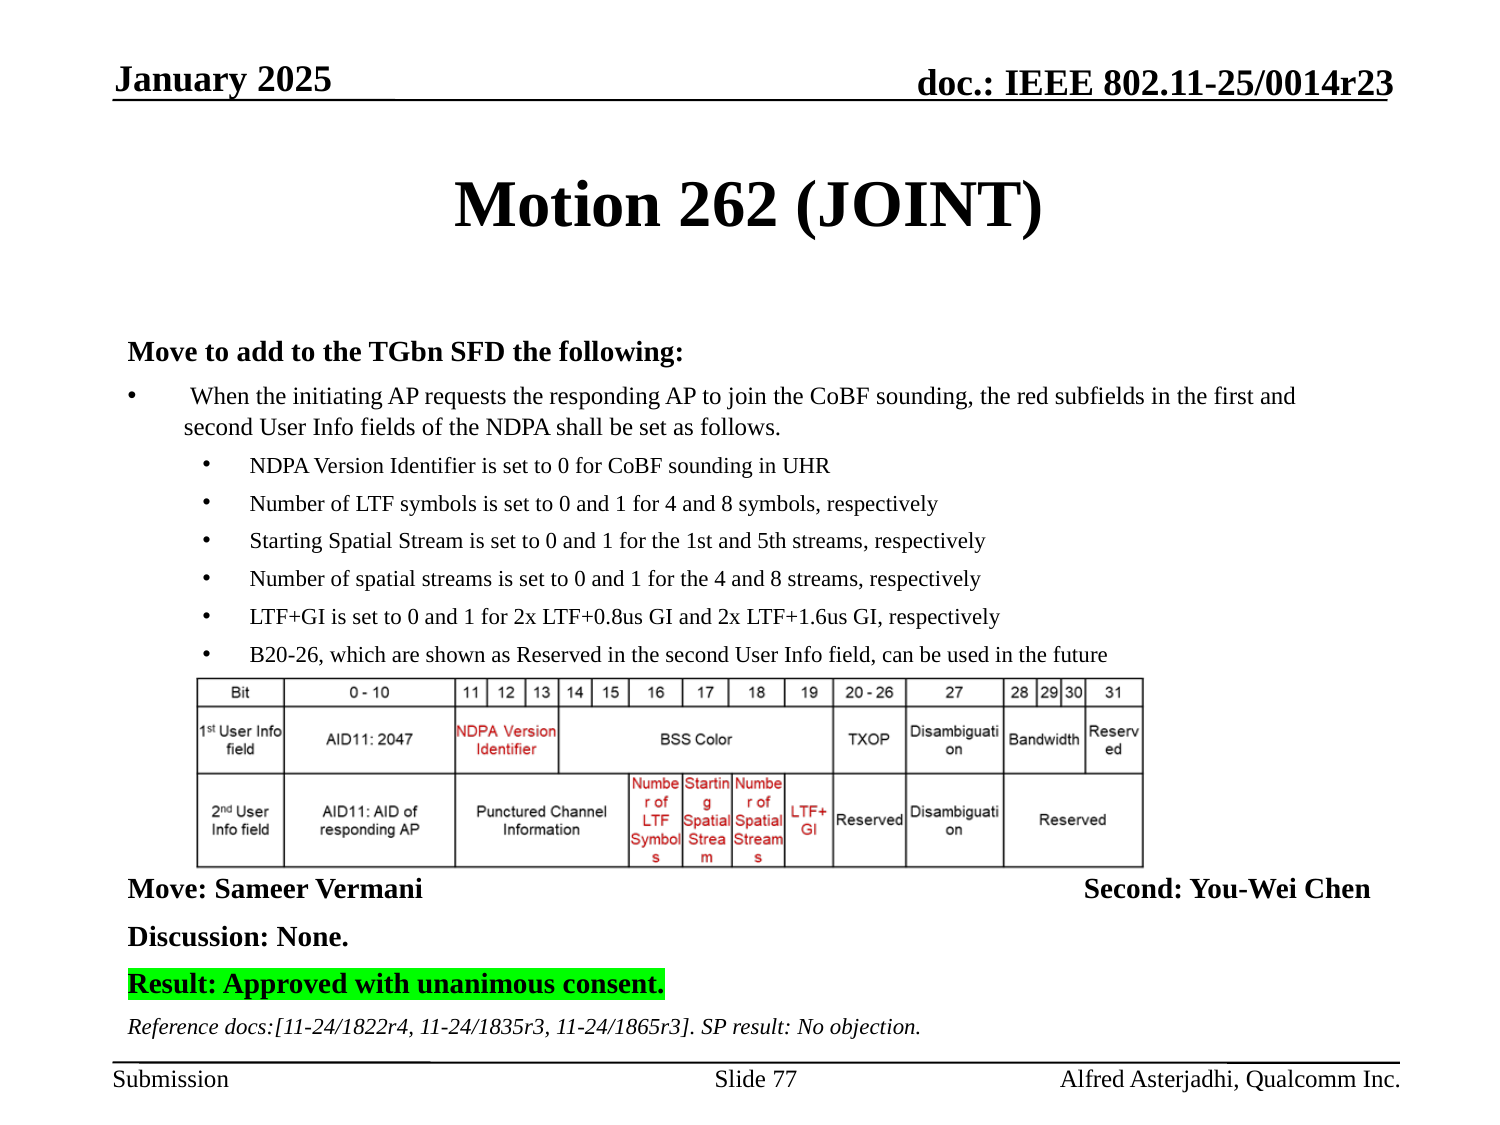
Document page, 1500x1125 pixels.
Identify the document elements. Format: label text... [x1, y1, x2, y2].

footer Alfred Asterjadhi, Qualcomm Inc. [878, 1061, 1402, 1093]
list Move to add to the TGbn SFD the following: When the initiating AP requests the responding AP to join the CoBF sounding, the red subfields in the first and second User Info fields of the NDPA shall be set as follows. NDPA Version Identifier is set to 0 for CoBF sounding in UHR Number of LTF symbols is set to 0 and 1 for 4 and 8 symbols, respectively Starting Spatial Stream is set to 0 and 1 for the 1st and 5th streams, respectively Number of spatial streams is set to 0 and 1 for the 4 and 8 streams, respectively LTF+GI is set to 0 and 1 for 2x LTF+0.8us GI and 2x LTF+1.6us GI, respectively B20-26, which are shown as Reserved in the second User Info field, can be used in the future Move: Sameer Vermani Second: You-Wei Chen Discussion: None. Result: Approved with unanimous consent. Reference docs:[11-24/1822r4, 11-24/1835r3, 11-24/1865r3]. SP result: No objection. [112, 324, 1388, 1051]
picture [196, 677, 1145, 875]
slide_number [114, 54, 423, 100]
slide_number Slide 77 [712, 1061, 800, 1123]
title Motion 262 (JOINT) [112, 112, 1388, 288]
